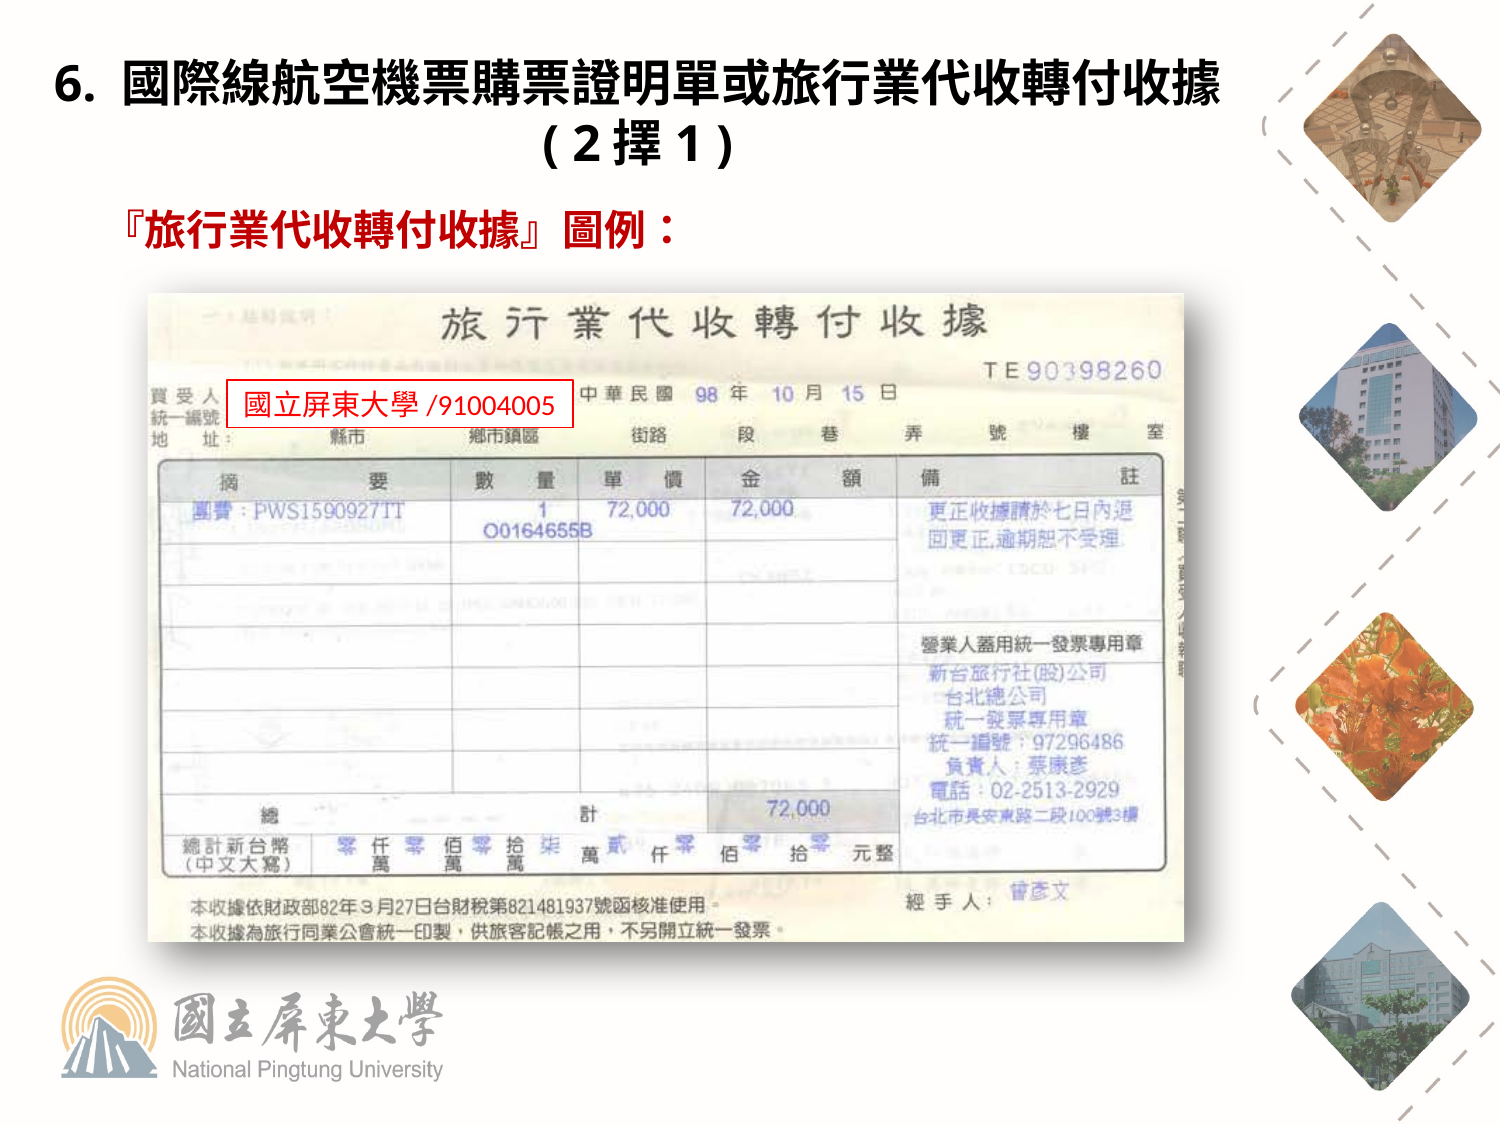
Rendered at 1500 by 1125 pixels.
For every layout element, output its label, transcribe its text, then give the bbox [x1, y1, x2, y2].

text_box 『旅行業代收轉付收據』圖例： [88, 196, 1140, 262]
title 6. 國際線航空機票購票證明單或旅行業代收轉付收據 ( 2擇1 ) [29, 53, 1247, 170]
picture [0, 0, 1500, 1125]
